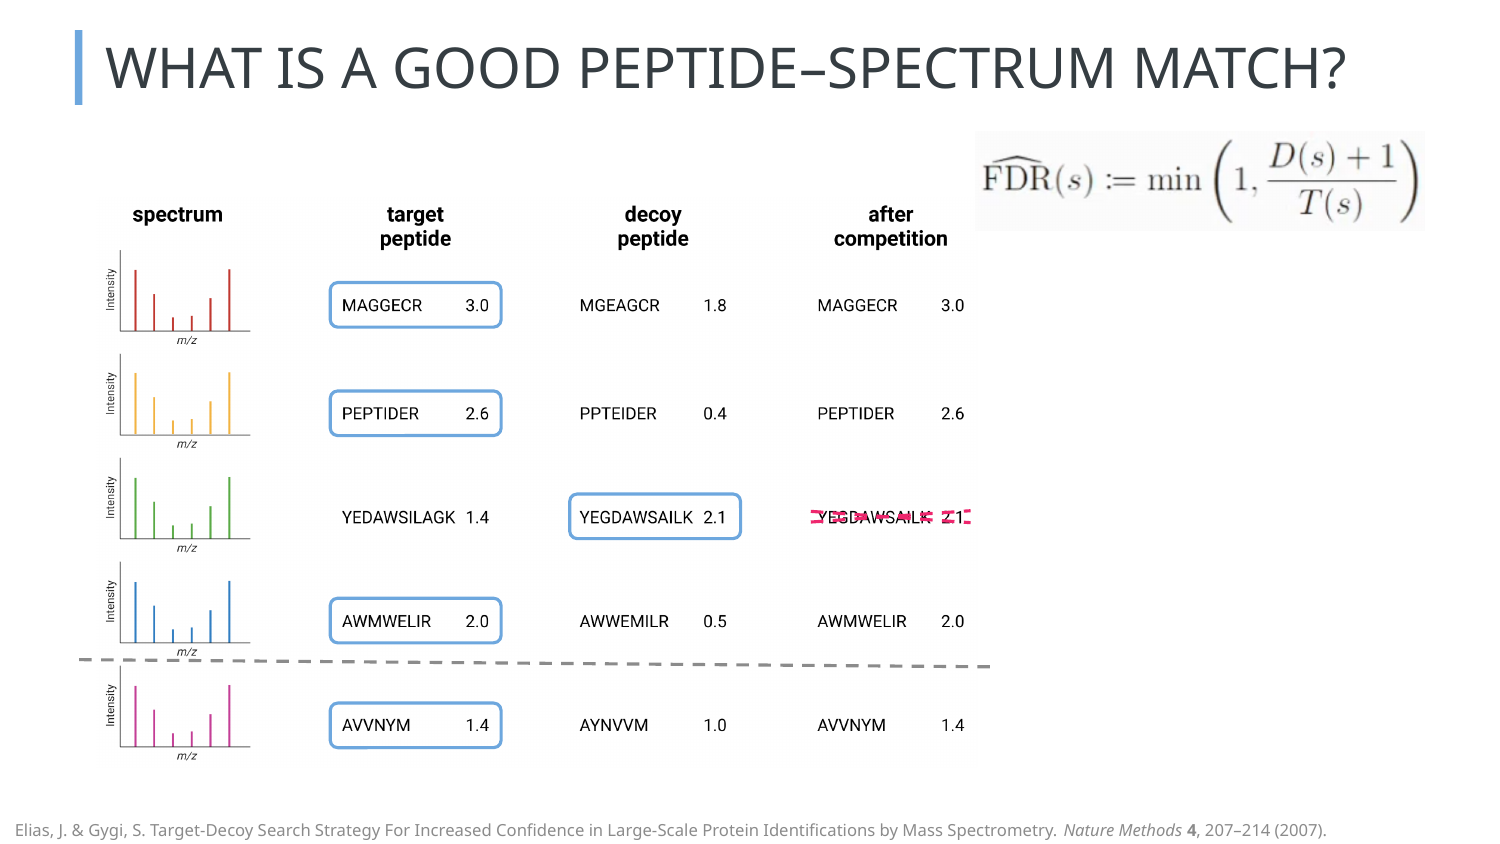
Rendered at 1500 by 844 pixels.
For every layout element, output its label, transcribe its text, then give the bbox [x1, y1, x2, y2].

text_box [810, 510, 971, 523]
text_box Elias, J. & Gygi, S. Target-Decoy Search Strategy For Increased Confidence in Large-Scale Protein Identifications by Mass Spectrometry. Nature Methods 4, 207–214 (2007). [0, 816, 1500, 844]
title WHAT IS A GOOD PEPTIDE–SPECTRUM MATCH? [105, 0, 1425, 132]
picture [96, 667, 978, 768]
picture [96, 131, 1426, 659]
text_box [78, 659, 995, 667]
